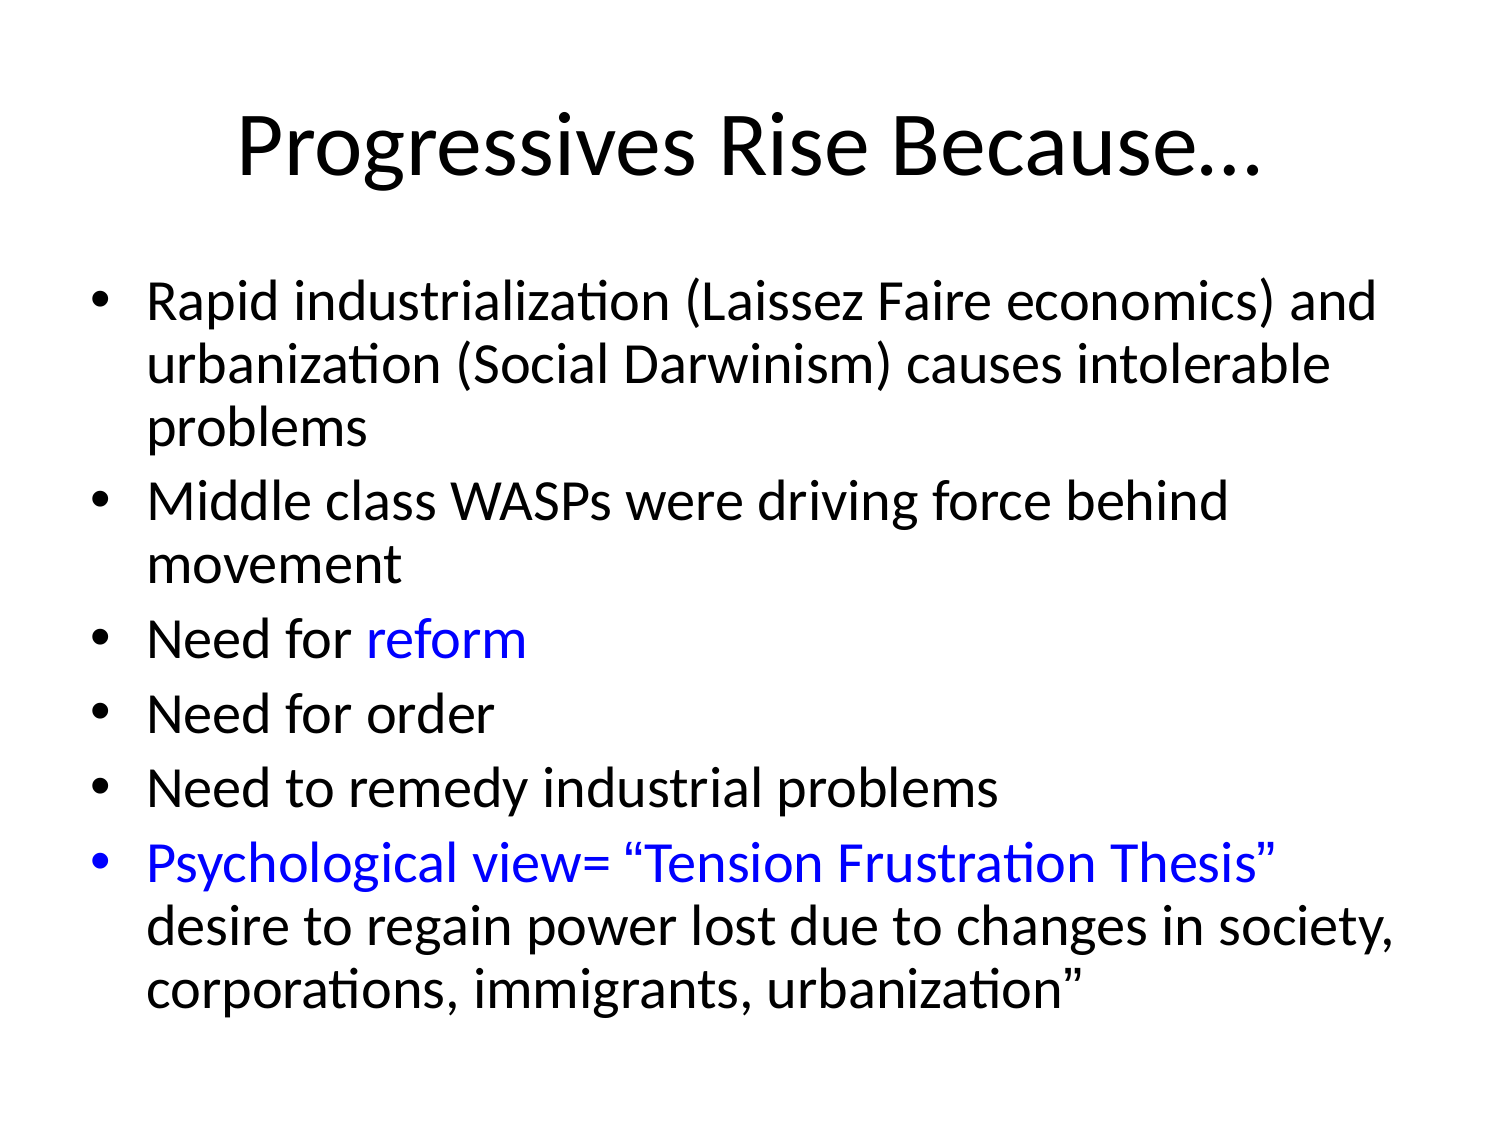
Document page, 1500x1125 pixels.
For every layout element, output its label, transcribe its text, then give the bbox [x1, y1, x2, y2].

list Rapid industrialization (Laissez Faire economics) and urbanization (Social Darwinism) causes intolerable problems Middle class WASPs were driving force behind movement Need for reform Need for order Need to remedy industrial problems Psychological view= “Tension Frustration Thesis” desire to regain power lost due to changes in society, corporations, immigrants, urbanization” [75, 262, 1425, 1075]
title Progressives Rise Because… [75, 45, 1425, 233]
